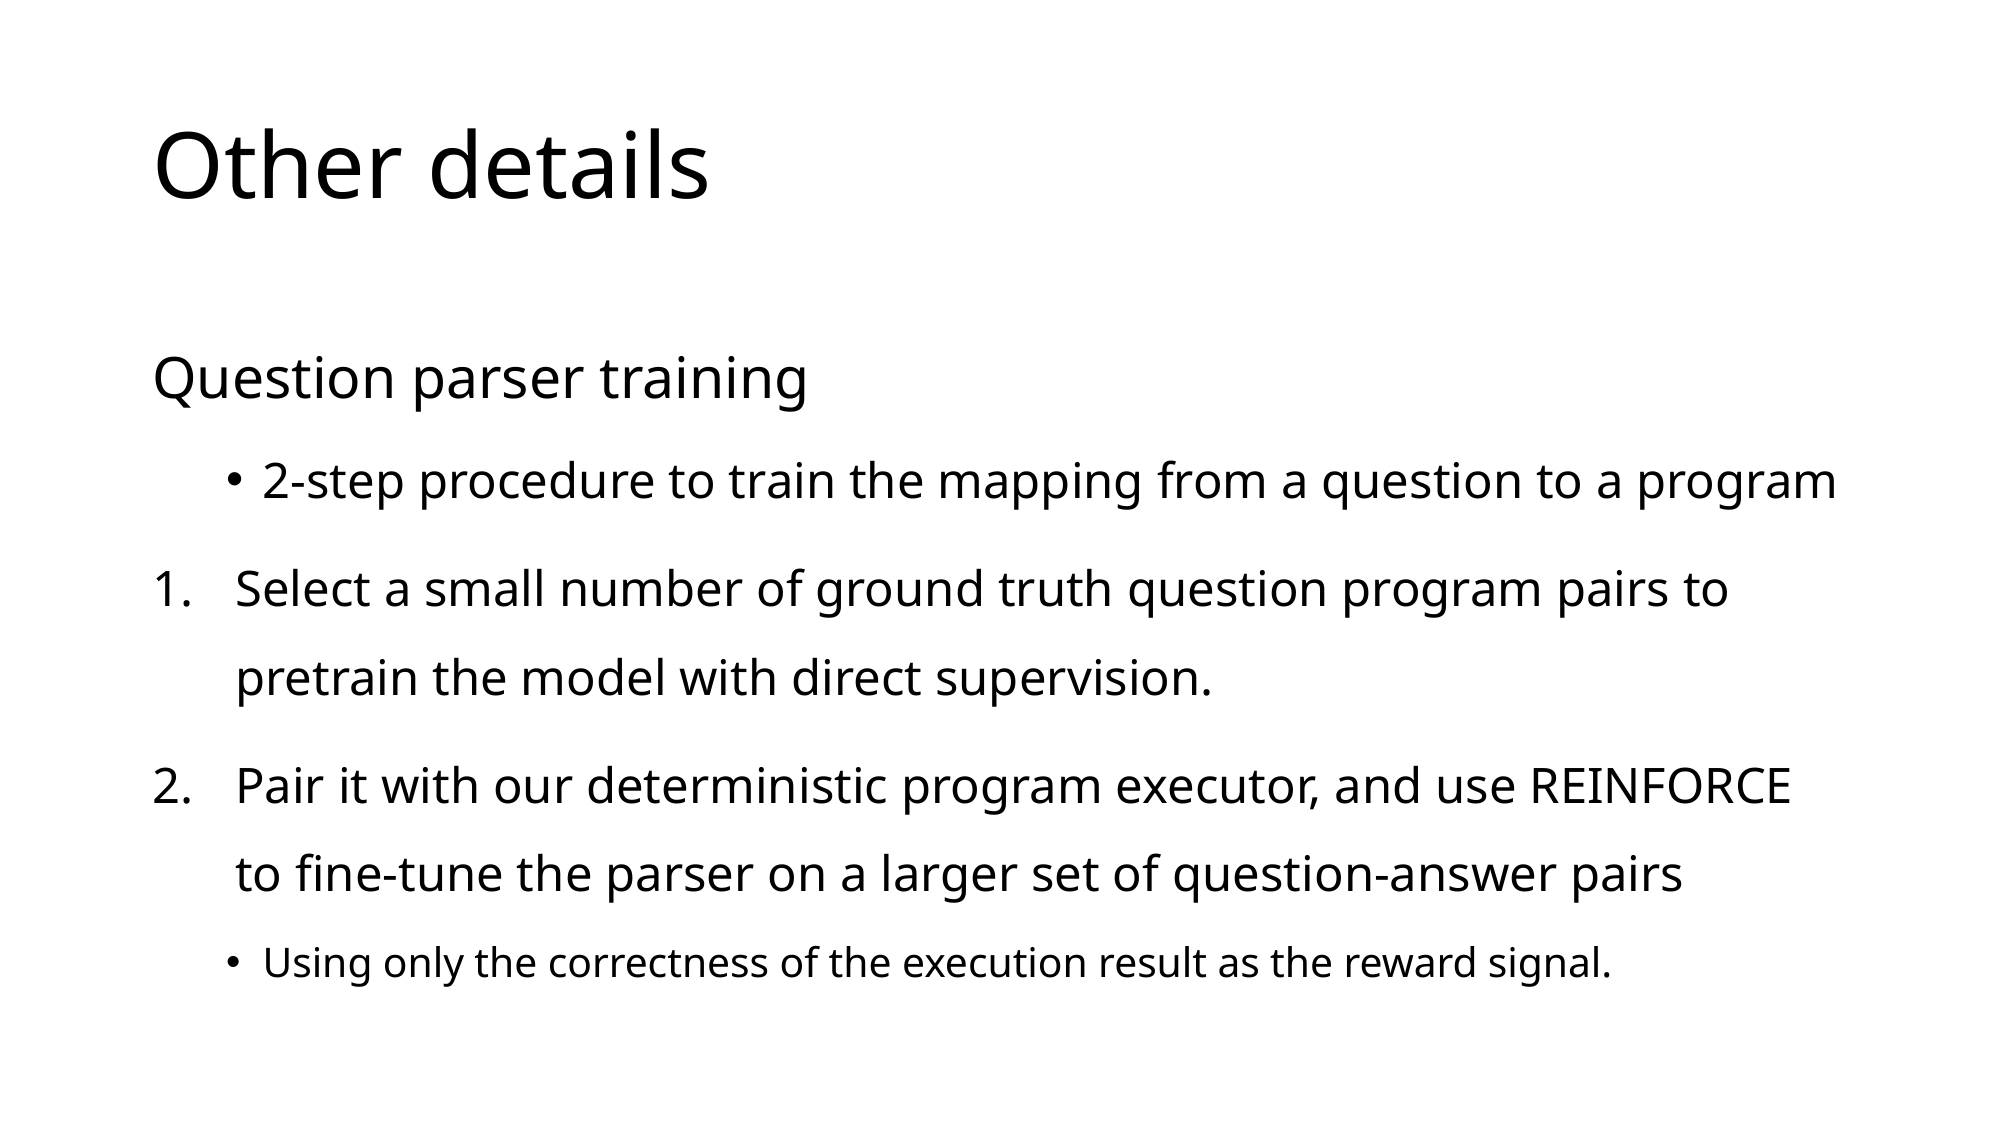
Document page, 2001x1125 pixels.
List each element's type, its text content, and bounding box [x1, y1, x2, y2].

title Other details [137, 59, 1863, 278]
list Question parser training 2-step procedure to train the mapping from a question to a program Select a small number of ground truth question program pairs to pretrain the model with direct supervision. Pair it with our deterministic program executor, and use REINFORCE to fine-tune the parser on a larger set of question-answer pairs Using only the correctness of the execution result as the reward signal. [137, 299, 1863, 1014]
